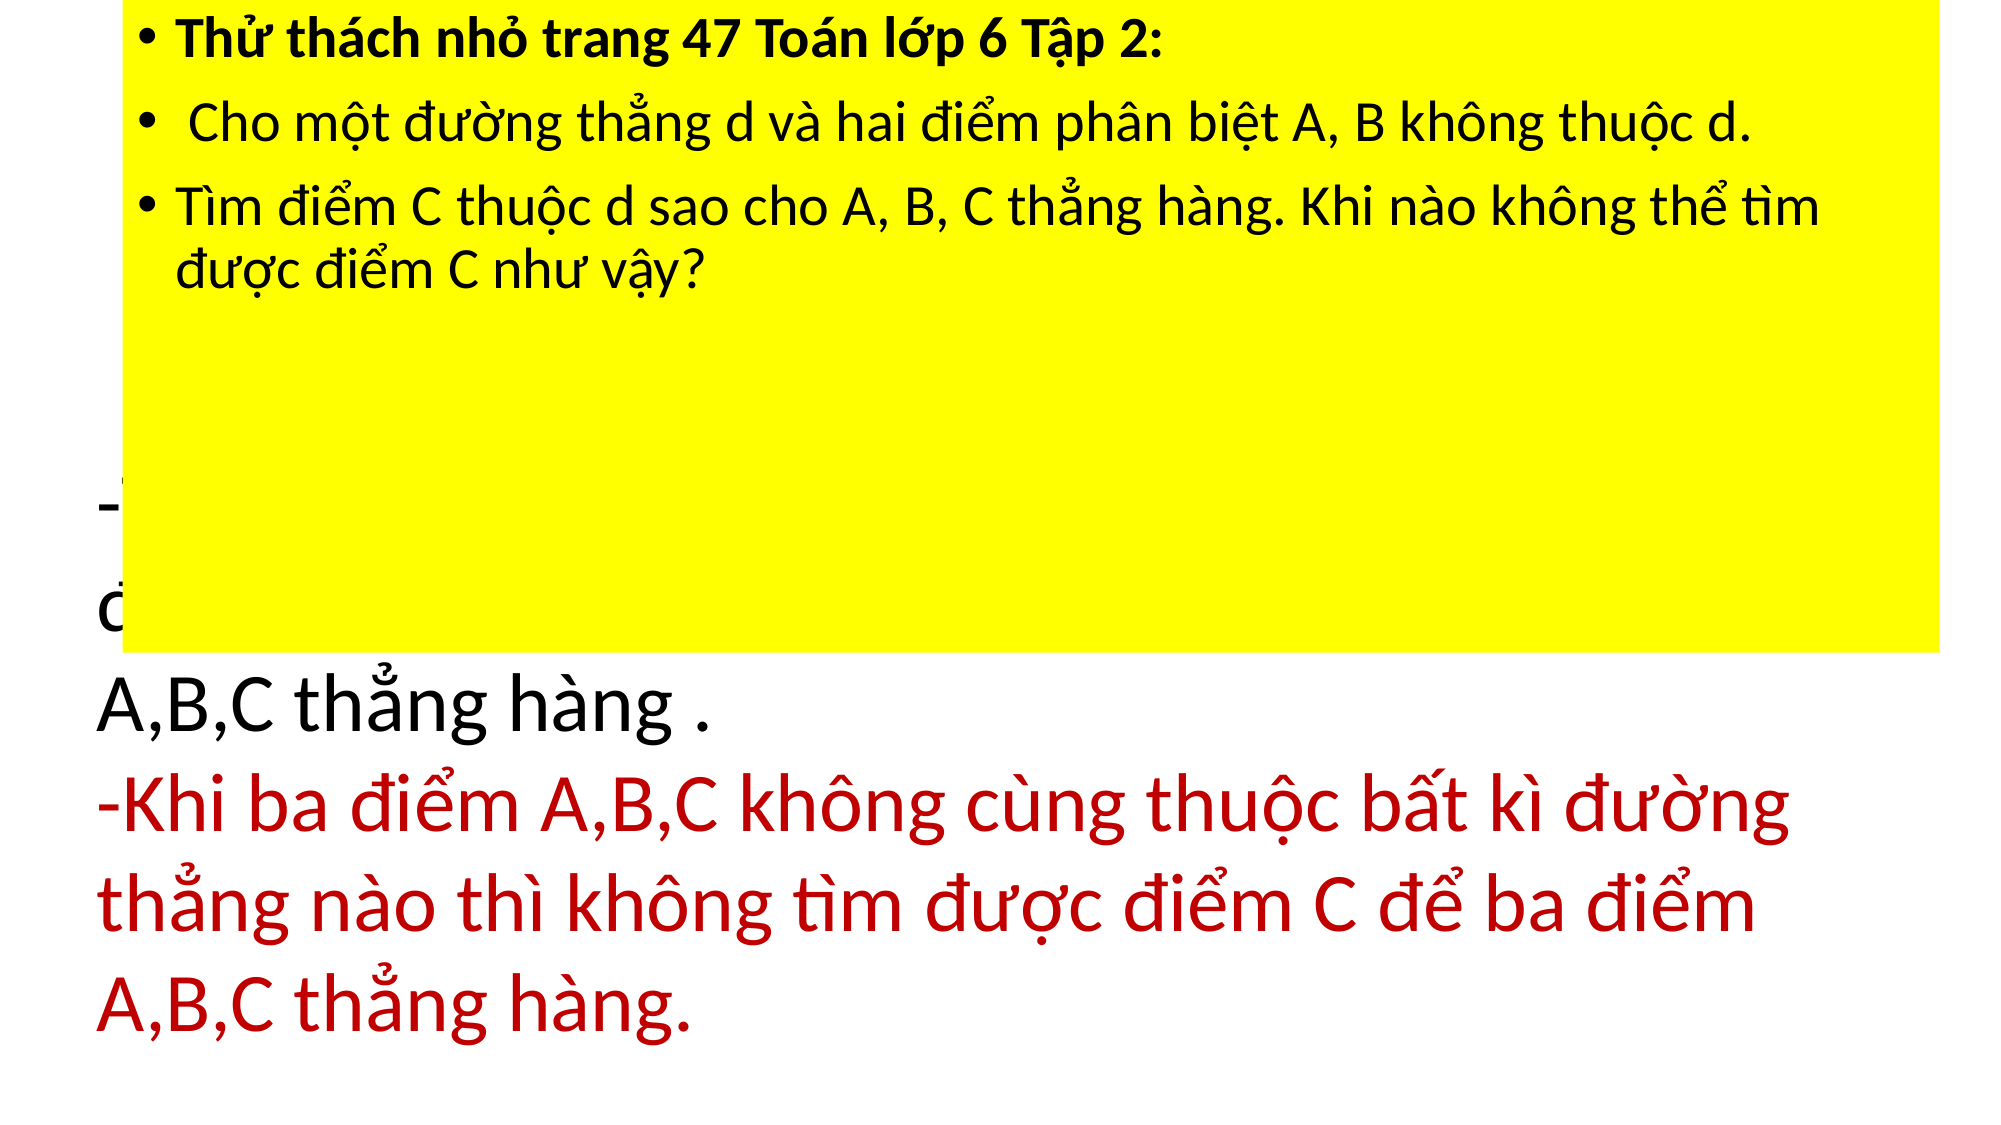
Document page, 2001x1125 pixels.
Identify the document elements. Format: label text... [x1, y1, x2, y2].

list Thử thách nhỏ trang 47 Toán lớp 6 Tập 2: Cho một đường thẳng d và hai điểm phân biệt A, B không thuộc d. Tìm điểm C thuộc d sao cho A, B, C thẳng hàng. Khi nào không thể tìm được điểm C như vậy? [122, 0, 1940, 653]
text_box -Ta chọn vị trí điểm C trên đường thẳng d sao cho ba điểm A,B,C cùng thuộc một đường thẳng thì ba điểm A,B,C thẳng hàng . -Khi ba điểm A,B,C không cùng thuộc bất kì đường thẳng nào thì không tìm được điểm C để ba điểm A,B,C thẳng hàng. [81, 441, 1909, 1056]
